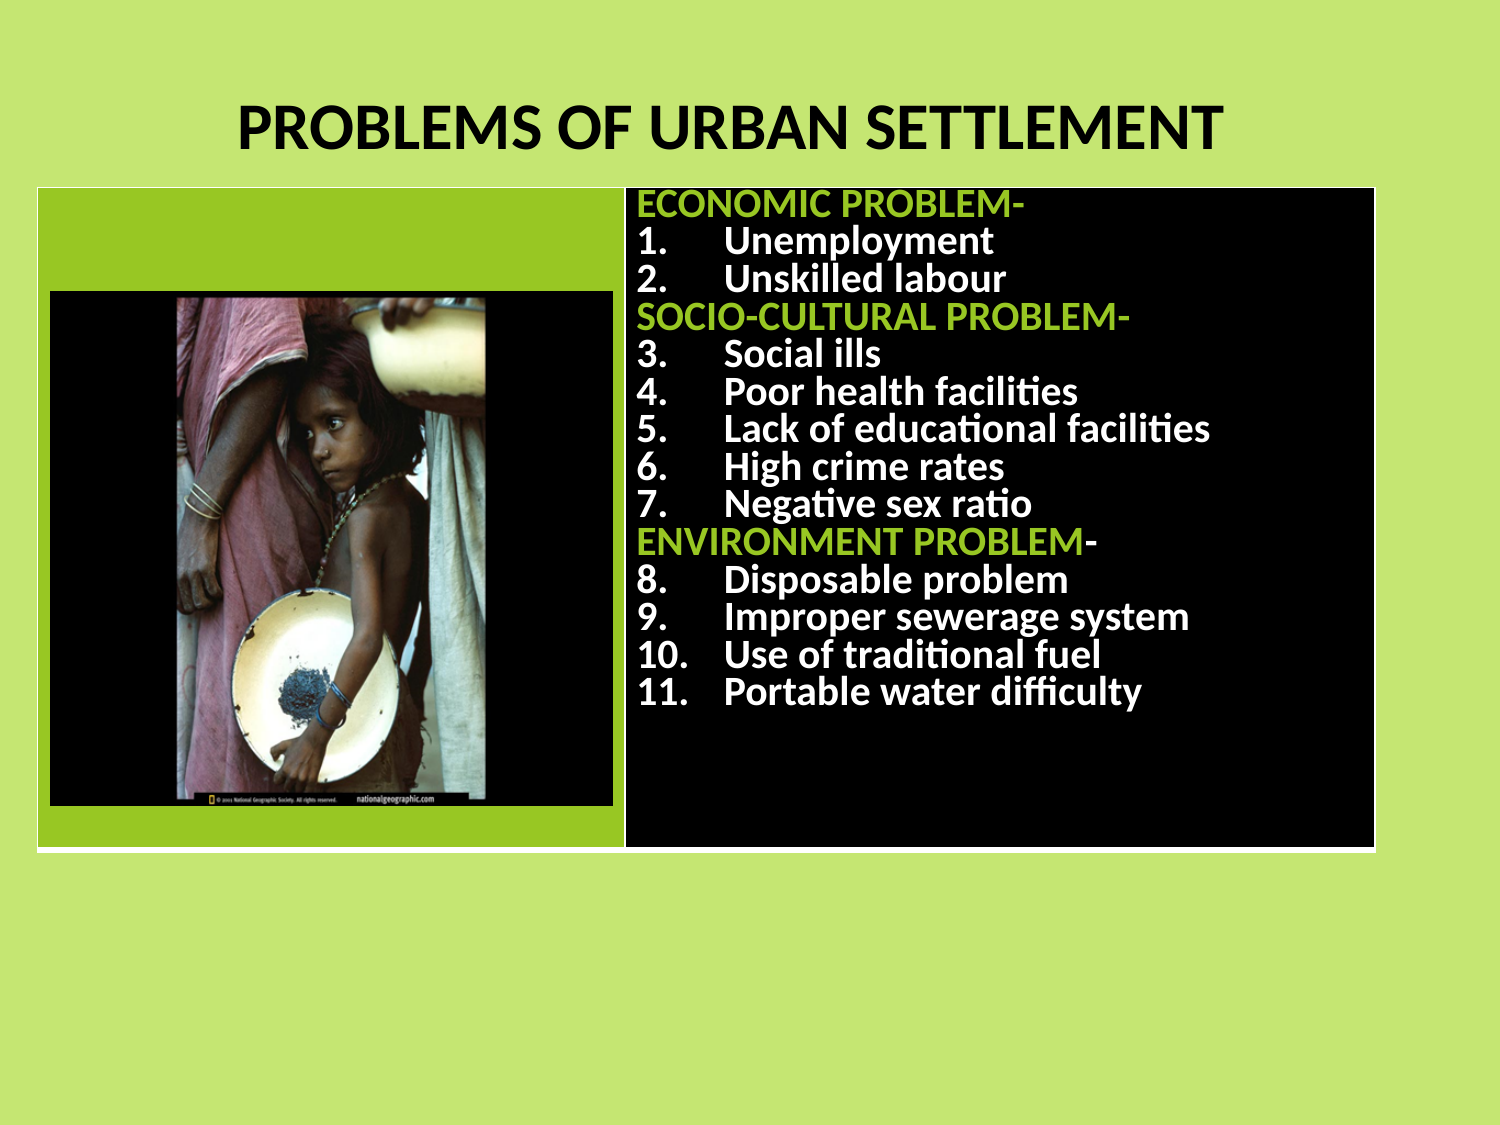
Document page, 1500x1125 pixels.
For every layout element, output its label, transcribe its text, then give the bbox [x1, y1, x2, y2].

title PROBLEMS OF URBAN SETTLEMENT [75, 45, 1388, 200]
table_header [38, 188, 624, 847]
picture [49, 291, 613, 806]
table_header ECONOMIC PROBLEM- Unemployment Unskilled labour SOCIO-CULTURAL PROBLEM- Social ills Poor health facilities Lack of educational facilities High crime rates Negative sex ratio ENVIRONMENT PROBLEM- Disposable problem Improper sewerage system Use of traditional fuel Portable water difficulty [626, 188, 1374, 847]
